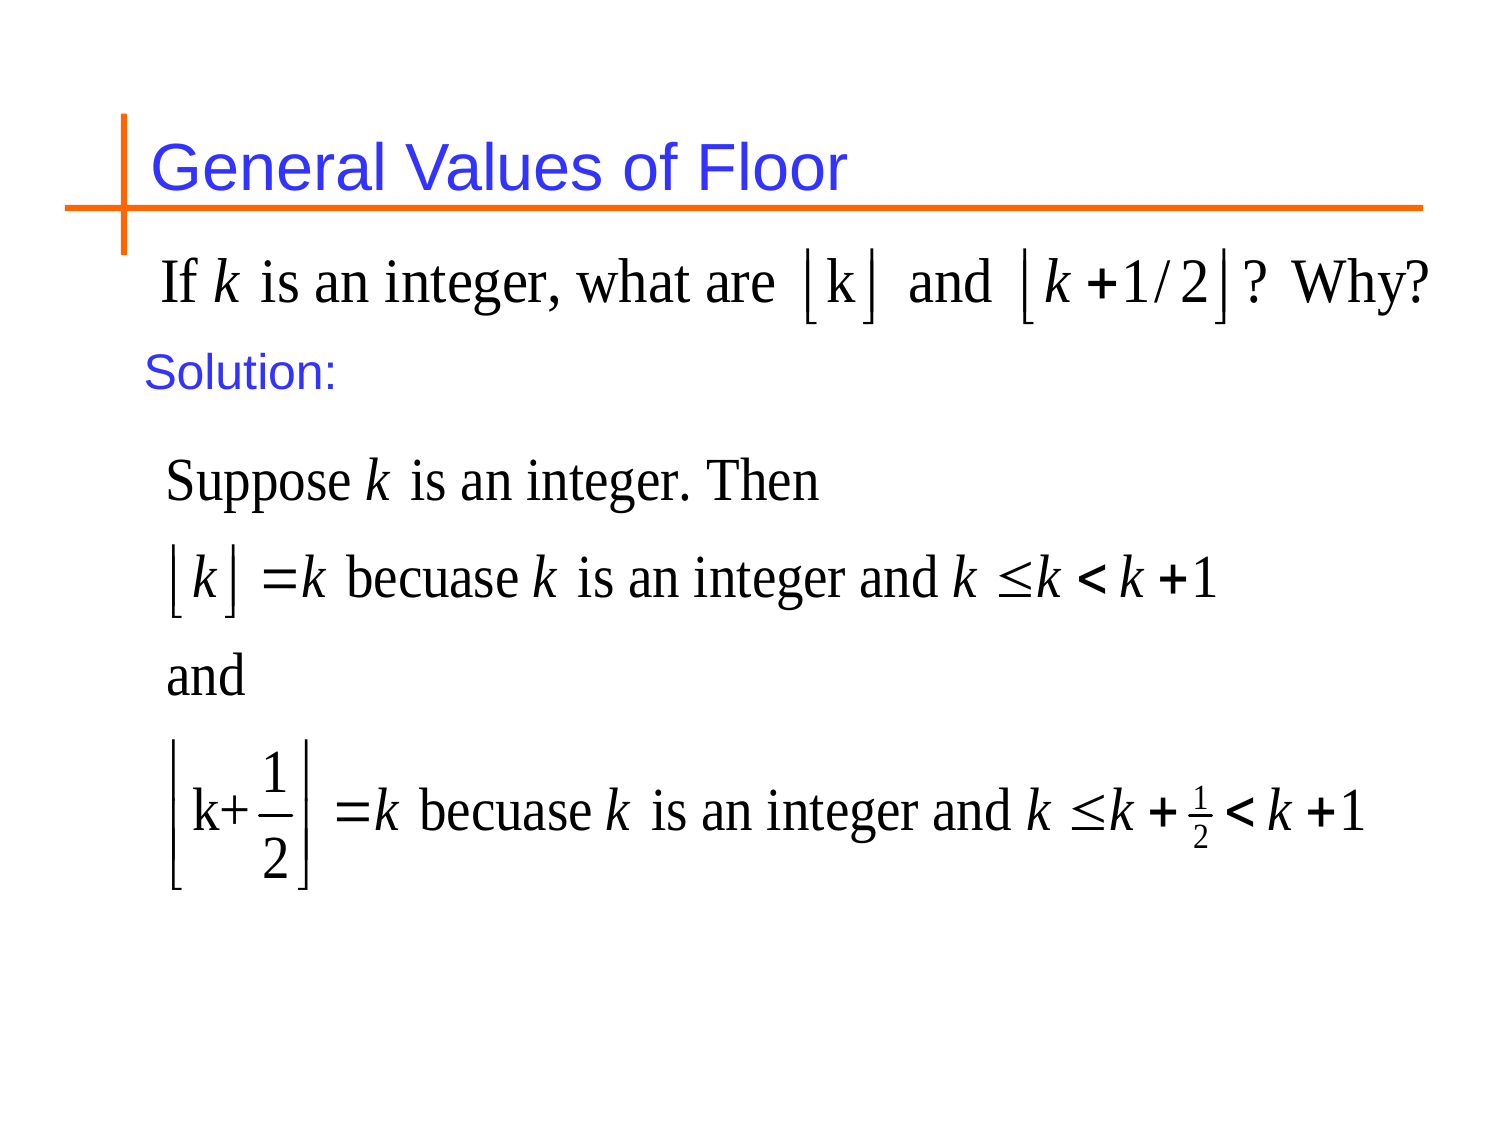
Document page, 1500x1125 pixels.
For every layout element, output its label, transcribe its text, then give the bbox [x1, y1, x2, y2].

text_box Solution: [128, 242, 1477, 497]
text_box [159, 443, 1391, 904]
text_box [74, 212, 1413, 950]
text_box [151, 234, 1442, 341]
text_box General Values of Floor [135, 107, 1301, 208]
